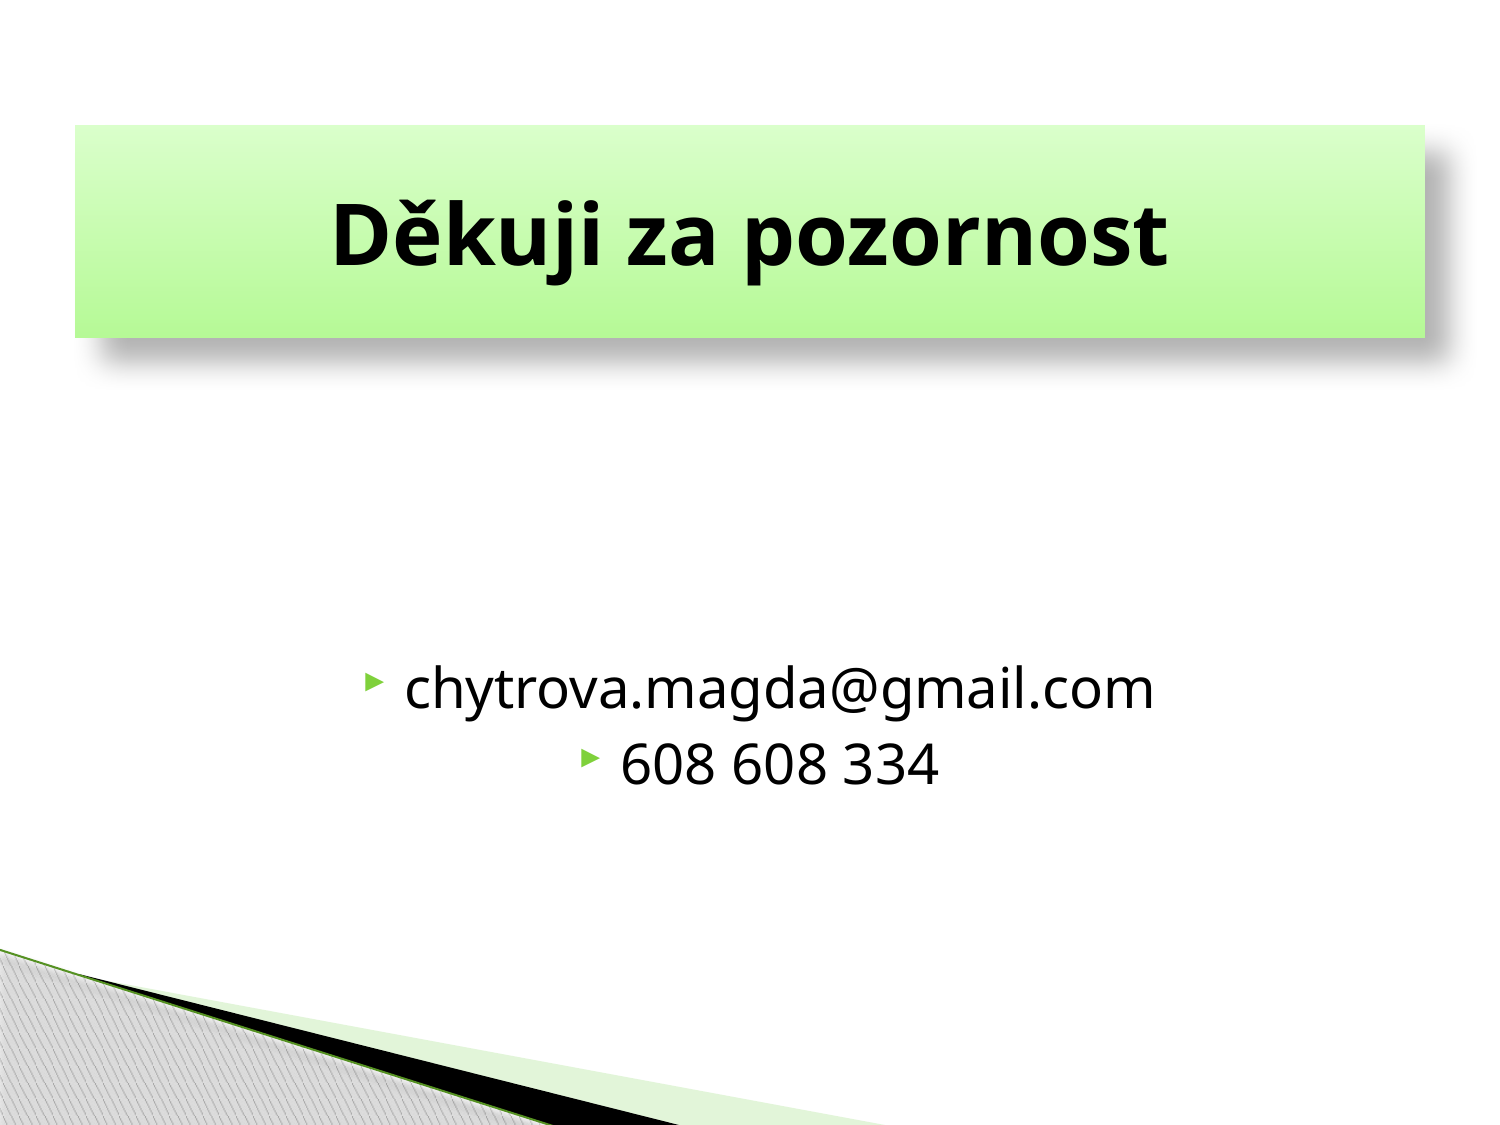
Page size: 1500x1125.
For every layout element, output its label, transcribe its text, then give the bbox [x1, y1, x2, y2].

list chytrova.magda@gmail.com 608 608 334 [75, 645, 1425, 1005]
title Děkuji za pozornost [74, 125, 1426, 339]
